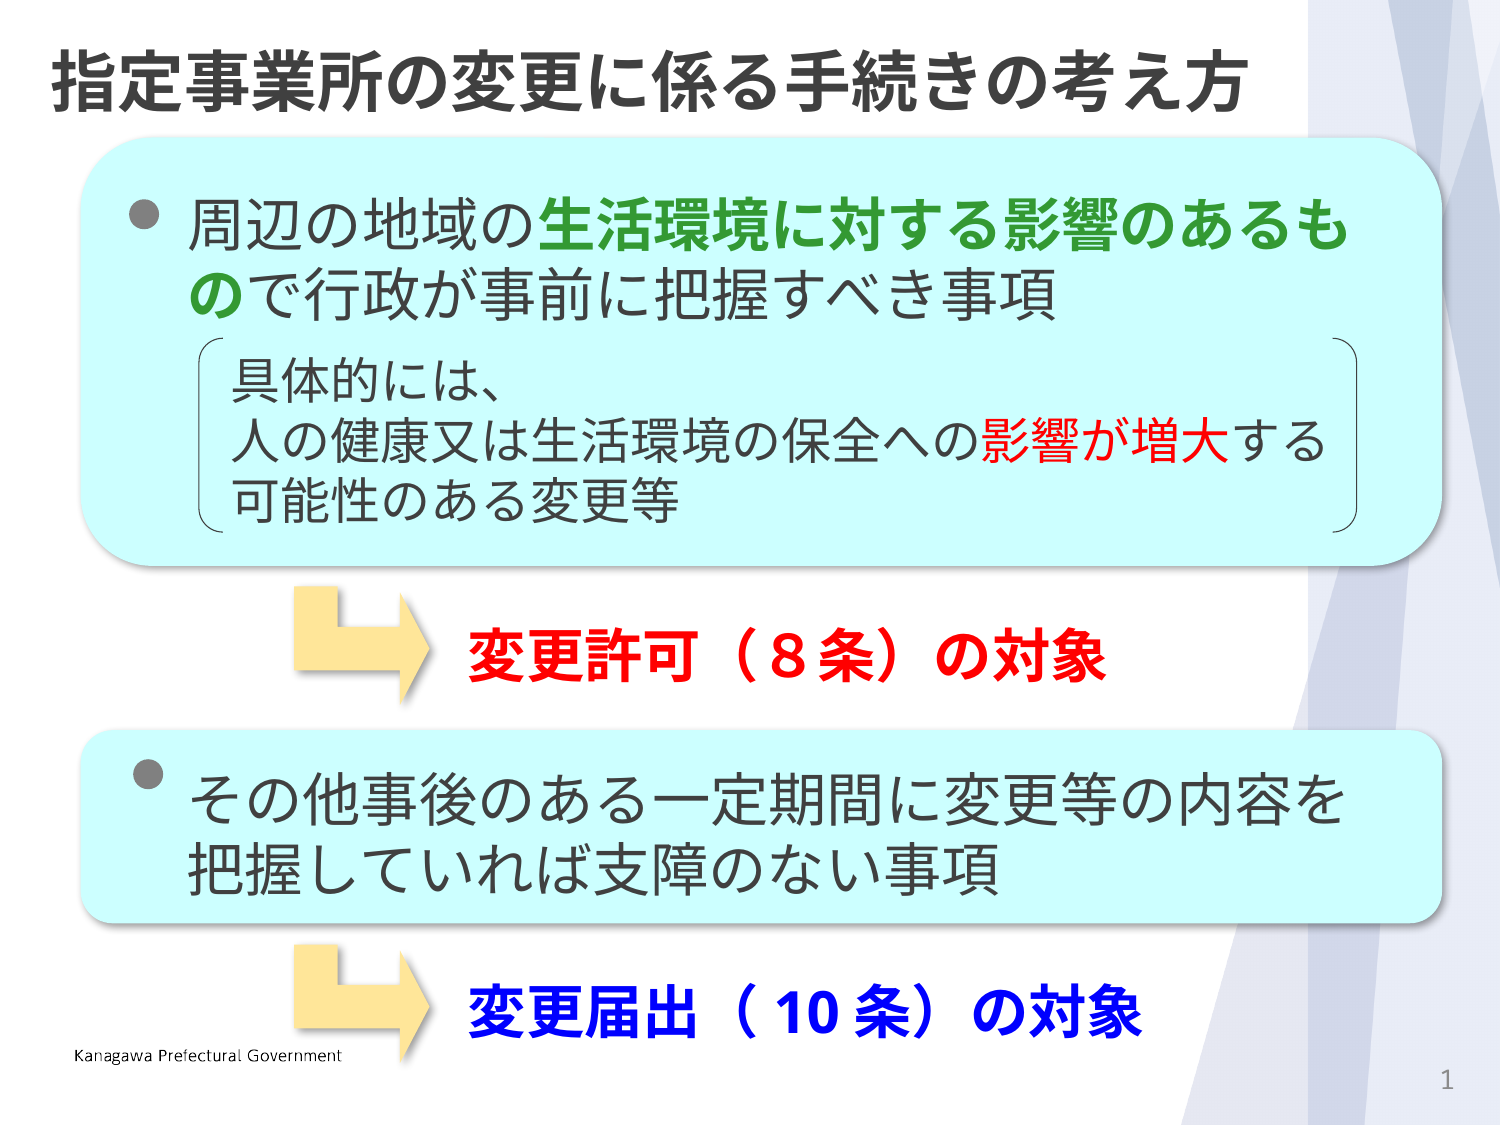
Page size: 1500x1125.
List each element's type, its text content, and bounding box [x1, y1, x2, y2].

text_box 指定事業所の変更に係る手続きの考え方 [35, 32, 1344, 126]
text_box 具体的には、 人の健康又は生活環境の保全への影響が増大する可能性のある変更等 [216, 341, 1389, 537]
slide_number 0 [1132, 1051, 1471, 1112]
text_box [79, 136, 1444, 567]
text_box [293, 585, 431, 706]
text_box その他事後のある一定期間に変更等の内容を把握していれば支障のない事項 [171, 755, 1396, 911]
text_box 周辺の地域の生活環境に対する影響のあるもので行政が事前に把握すべき事項 [172, 180, 1404, 335]
text_box 変更許可（８条）の対象 [453, 611, 1236, 696]
picture [74, 0, 1500, 1125]
text_box [293, 943, 431, 1064]
text_box [79, 729, 1444, 925]
text_box [128, 198, 161, 231]
text_box [132, 758, 165, 791]
text_box [198, 337, 1358, 533]
text_box 変更届出（10条）の対象 [453, 967, 1236, 1053]
